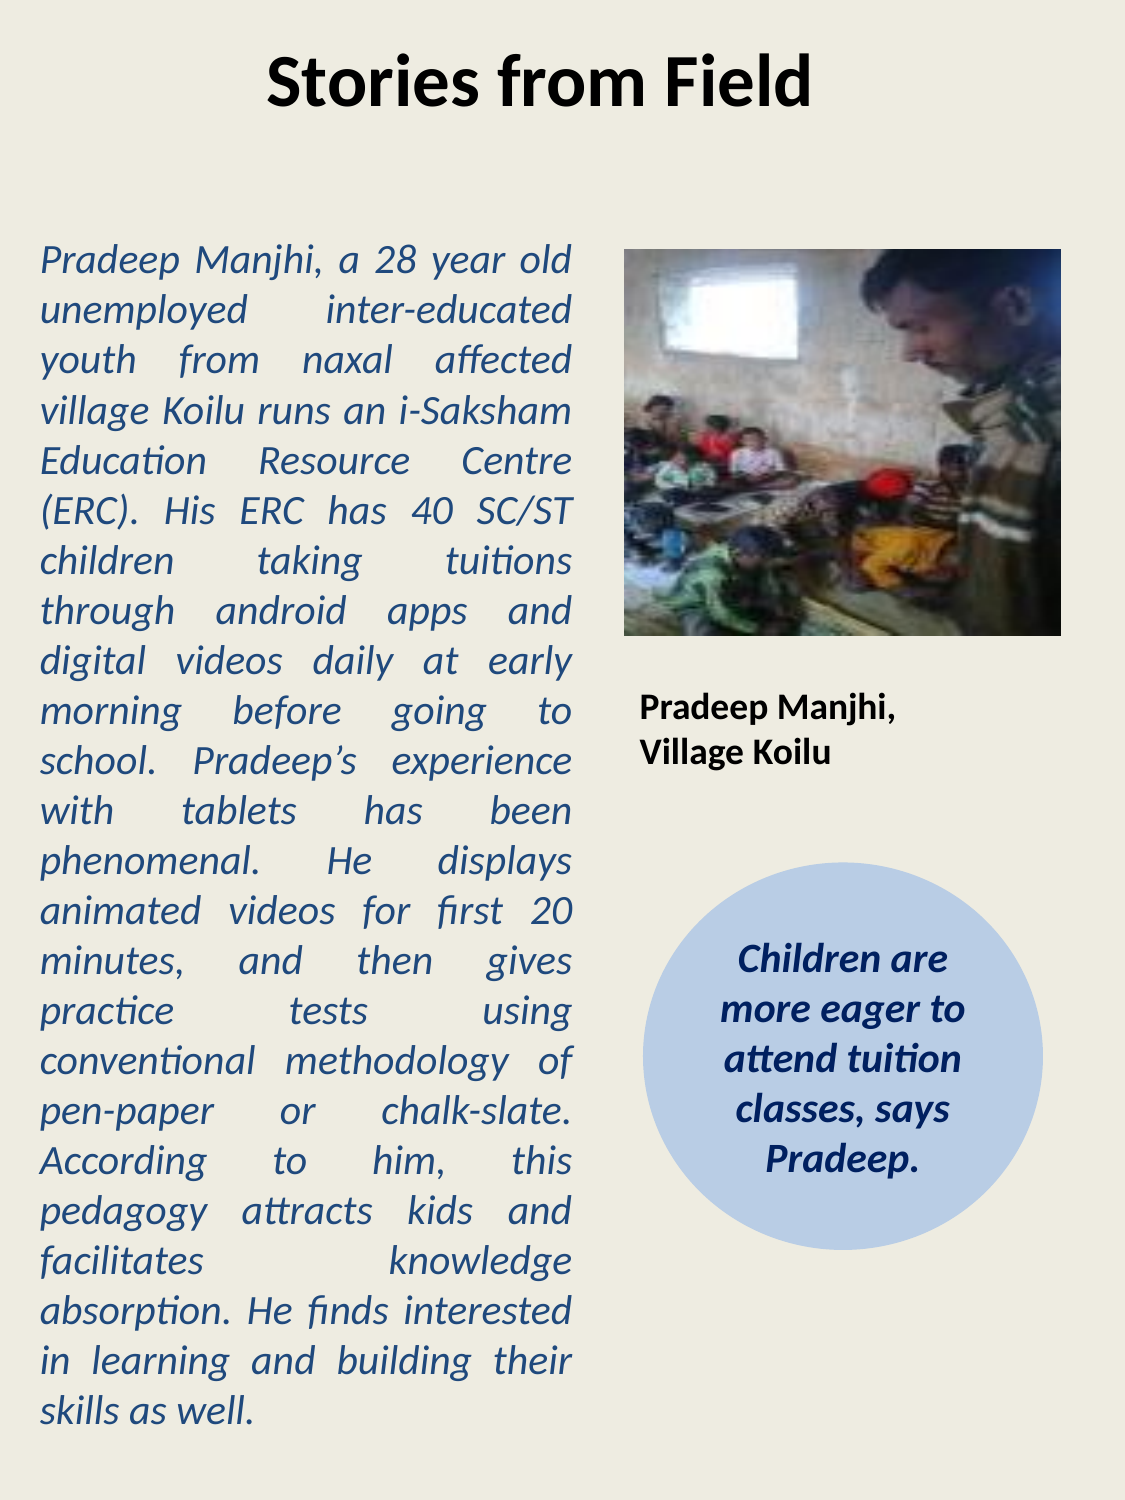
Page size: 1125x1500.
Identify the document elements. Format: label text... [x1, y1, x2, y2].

text_box Children are more eager to attend tuition classes, says Pradeep. [640, 860, 1046, 1253]
text_box Pradeep Manjhi, Village Koilu [624, 674, 1061, 780]
picture [624, 249, 1062, 636]
title Stories from Field [50, 24, 1032, 128]
text_box Pradeep Manjhi, a 28 year old unemployed inter-educated youth from naxal affected village Koilu runs an i-Saksham Education Resource Centre (ERC). His ERC has 40 SC/ST children taking tuitions through android apps and digital videos daily at early morning before going to school. Pradeep’s experience with tablets has been phenomenal. He displays animated videos for first 20 minutes, and then gives practice tests using conventional methodology of pen-paper or chalk-slate. According to him, this pedagogy attracts kids and facilitates knowledge absorption. He finds interested in learning and building their skills as well. [24, 224, 588, 1441]
